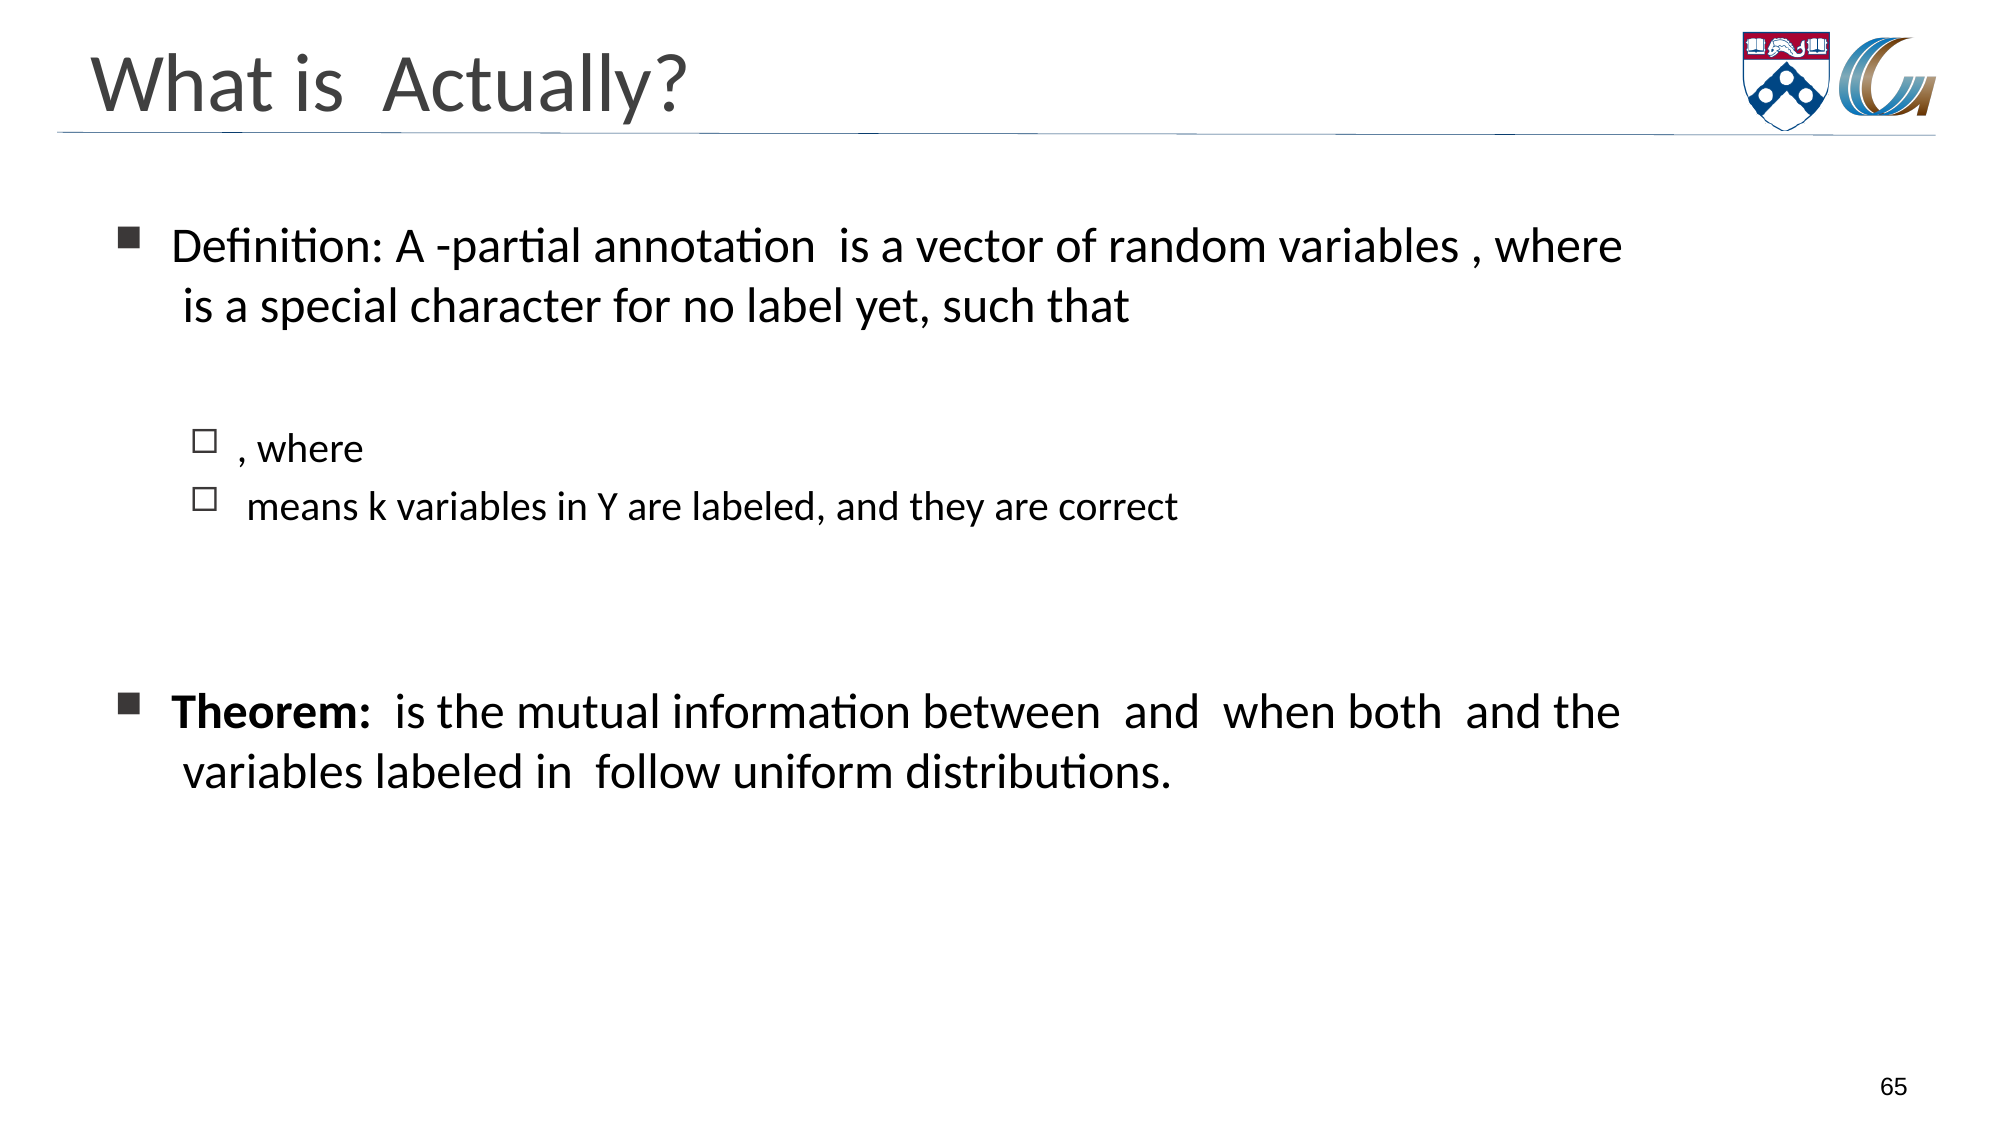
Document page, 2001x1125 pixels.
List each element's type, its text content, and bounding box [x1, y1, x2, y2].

slide_number 65 [1852, 1070, 1936, 1108]
picture [1832, 21, 1943, 132]
